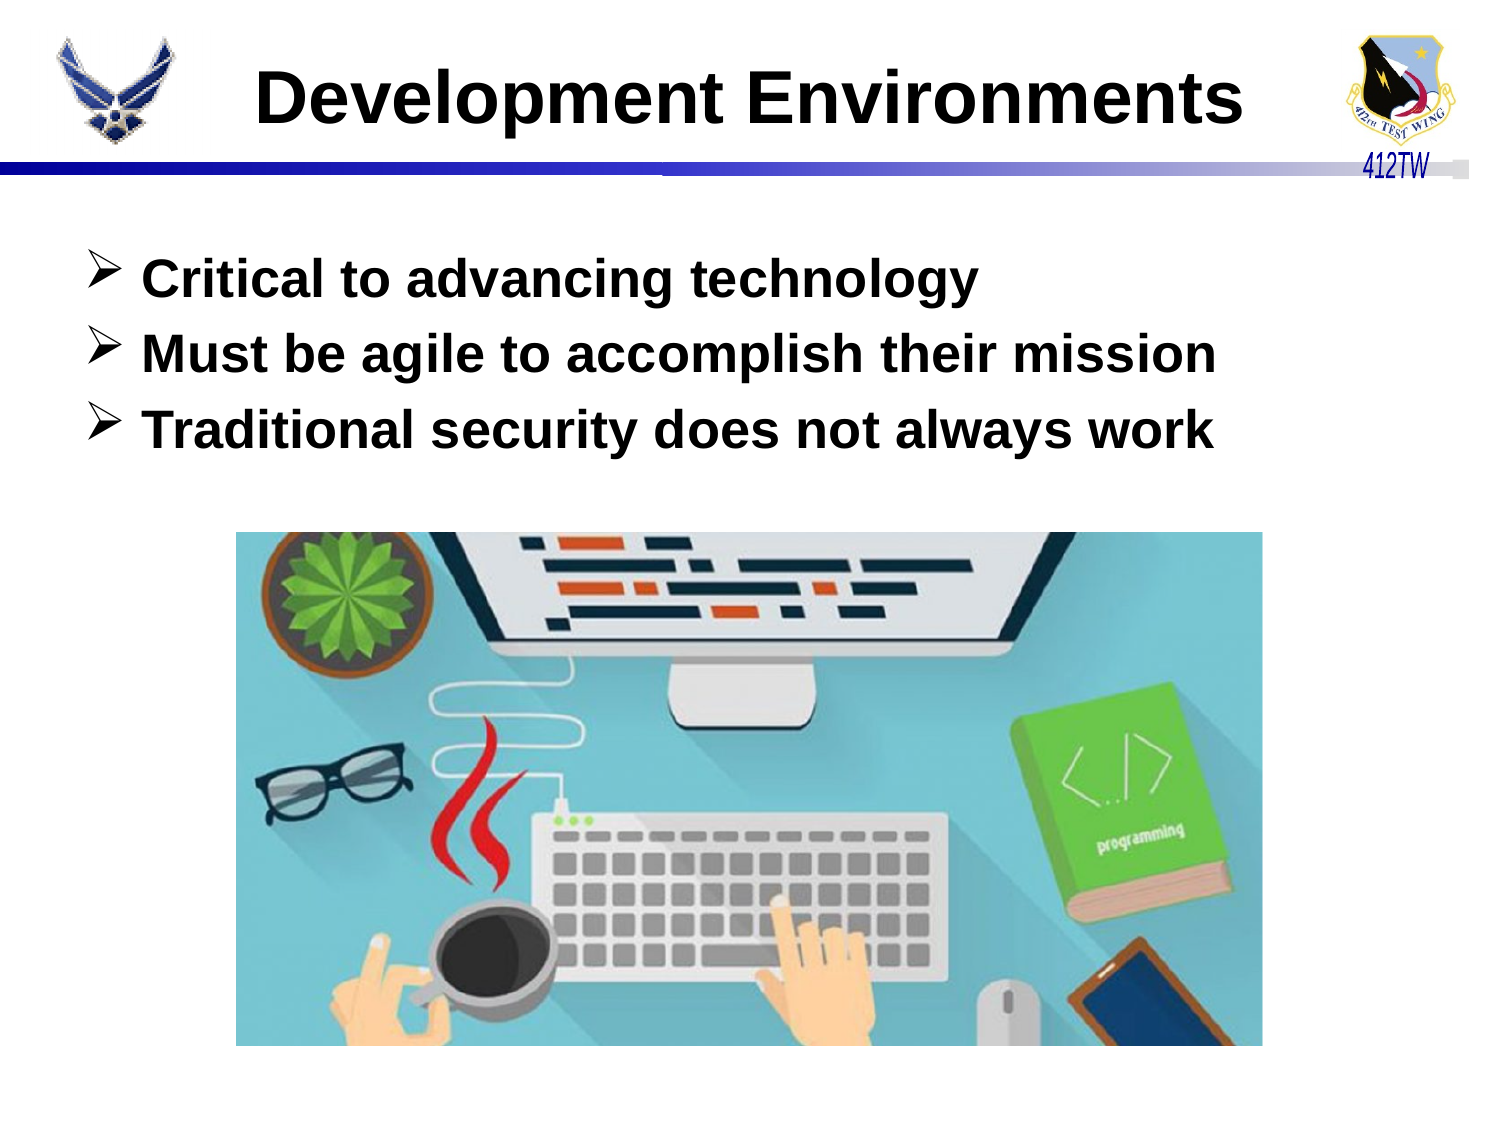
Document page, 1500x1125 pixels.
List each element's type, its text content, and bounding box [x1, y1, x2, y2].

picture [1388, 29, 1460, 152]
list Critical to advancing technology Must be agile to accomplish their mission Traditional security does not always work [68, 235, 1431, 973]
title Development Environments [112, 24, 1388, 163]
picture [22, 29, 112, 155]
picture [235, 532, 1263, 1046]
